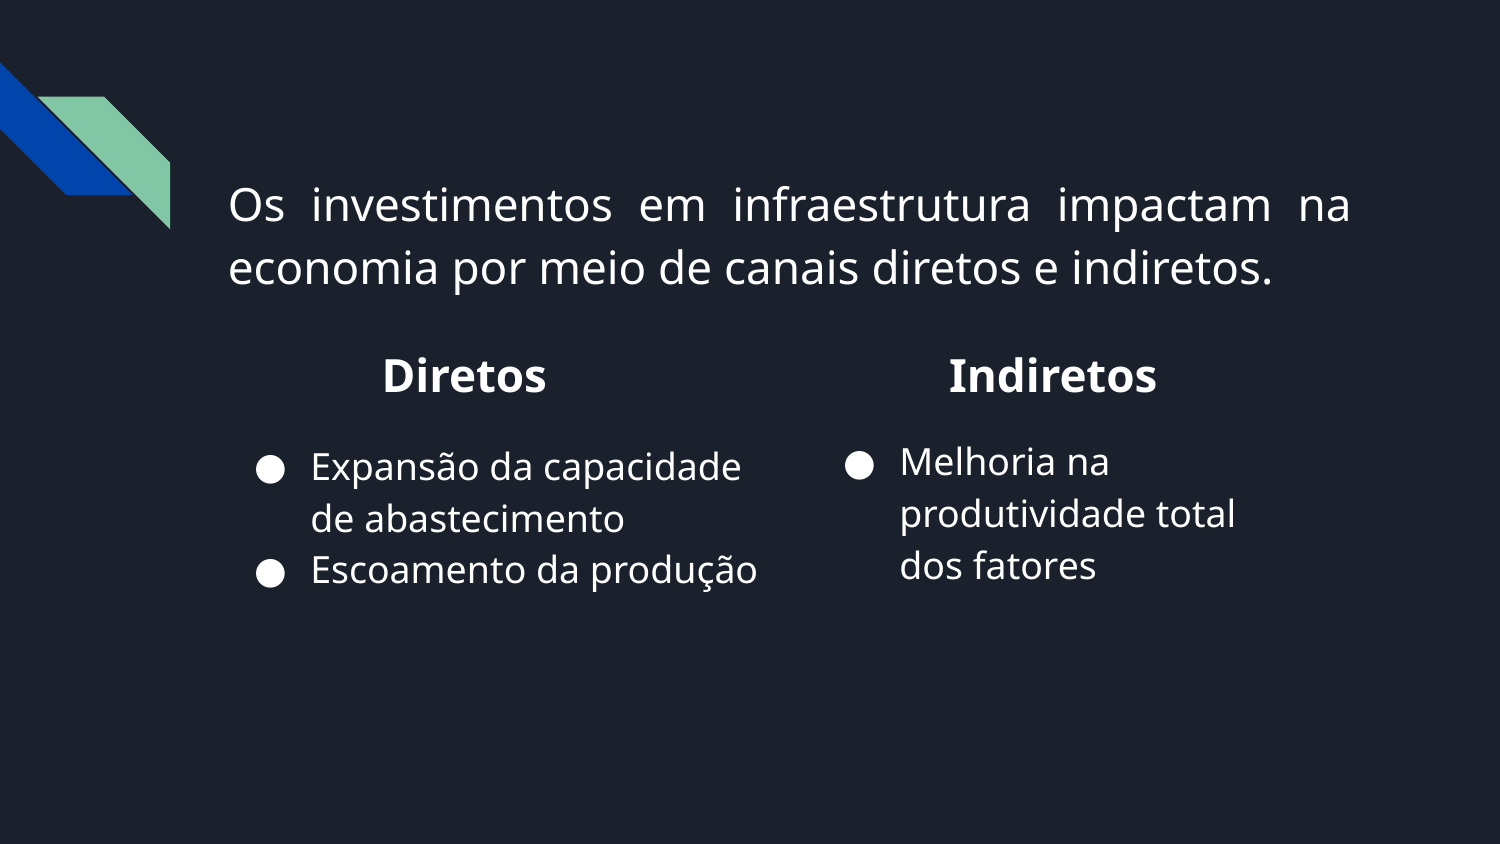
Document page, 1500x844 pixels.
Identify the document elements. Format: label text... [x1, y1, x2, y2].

text_box Diretos [269, 333, 660, 378]
text_box Melhoria na produtividade total dos fatores [809, 403, 1297, 616]
text_box Expansão da capacidade de abastecimento Escoamento da produção [220, 378, 810, 679]
title Os investimentos em infraestrutura impactam na economia por meio de canais diretos e indiretos. [212, 152, 1368, 302]
text_box Indiretos [858, 333, 1249, 403]
